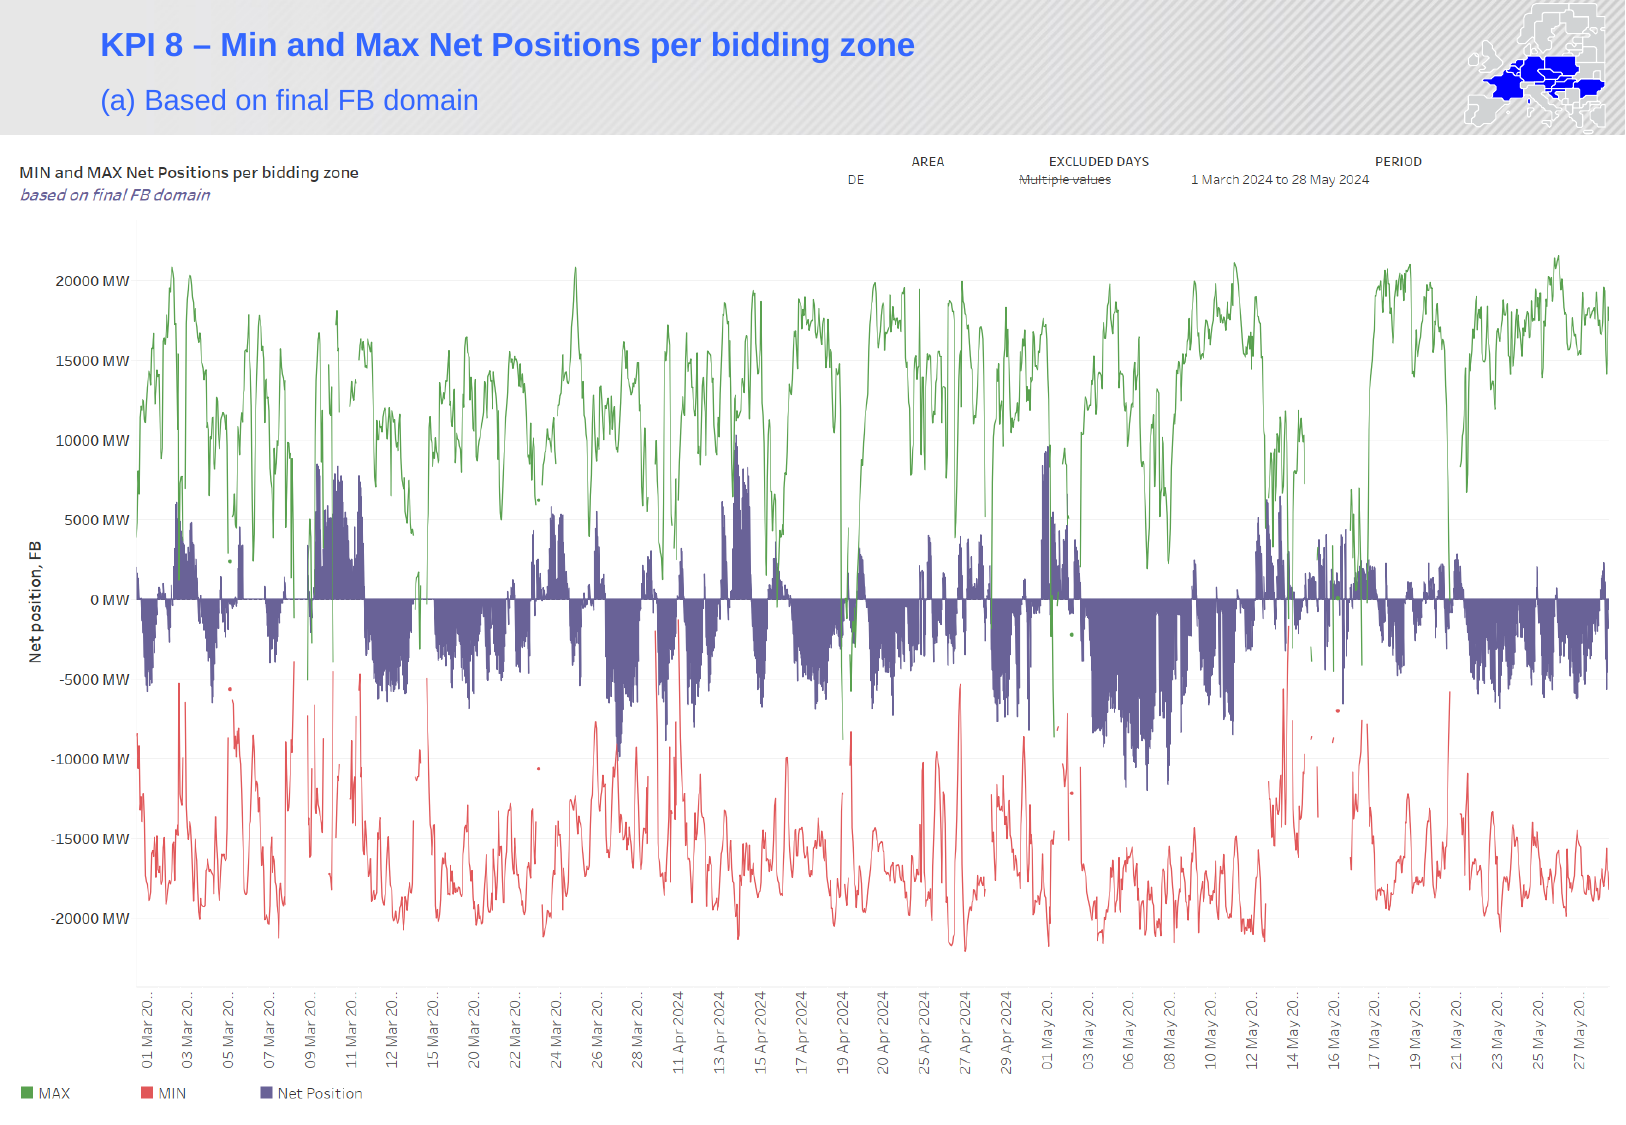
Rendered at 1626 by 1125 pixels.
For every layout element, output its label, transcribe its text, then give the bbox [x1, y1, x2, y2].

title KPI 8 – Min and Max Net Positions per bidding zone [88, 17, 1245, 73]
list (a) Based on final FB domain [88, 75, 1506, 133]
picture [0, 0, 1625, 1125]
